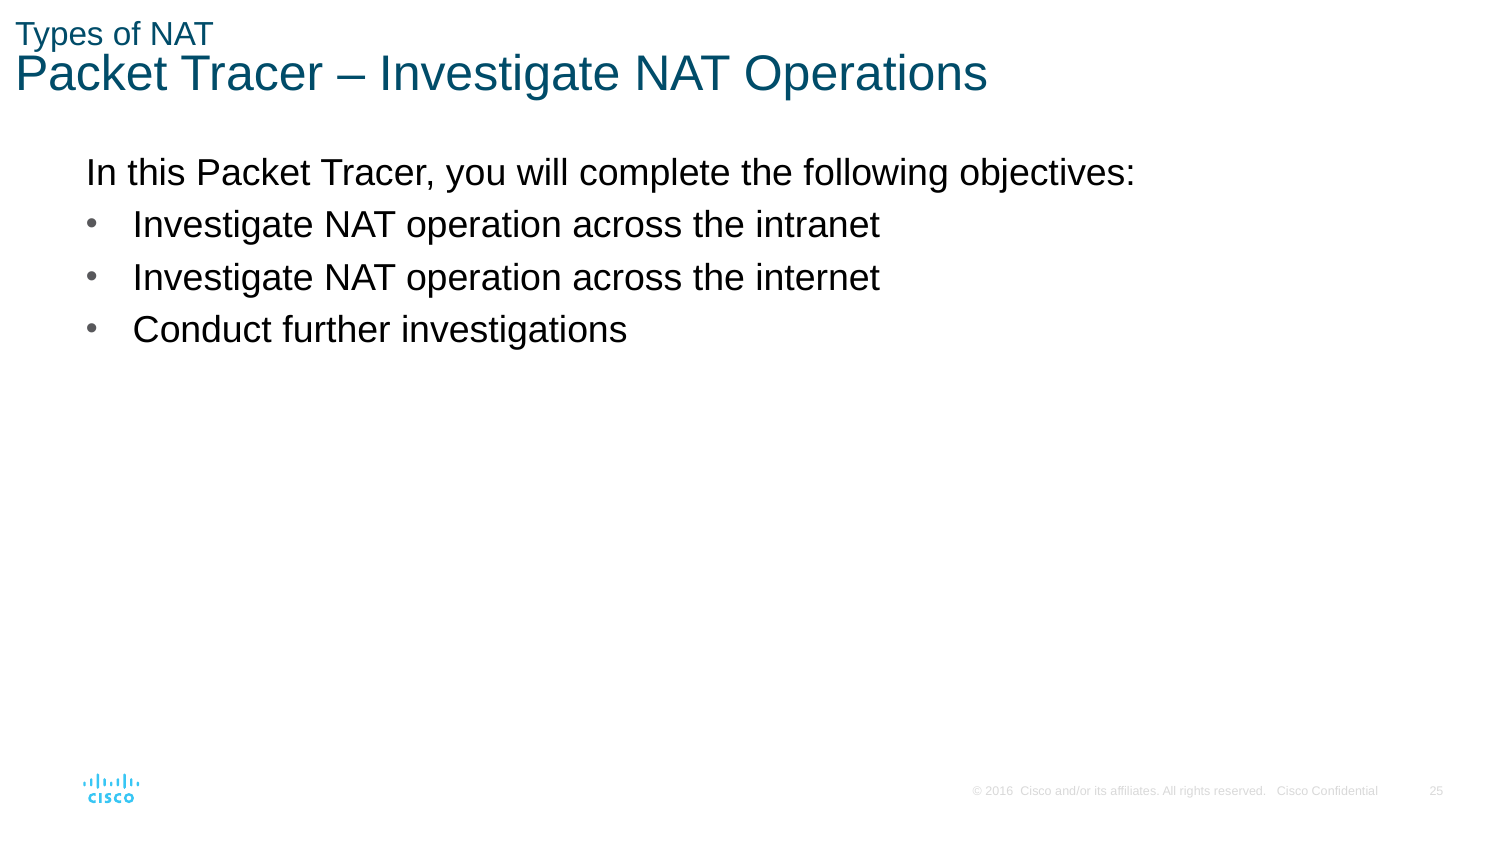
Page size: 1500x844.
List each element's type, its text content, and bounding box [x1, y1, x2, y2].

list In this Packet Tracer, you will complete the following objectives: Investigate NAT operation across the intranet Investigate NAT operation across the internet Conduct further investigations [70, 140, 1430, 422]
title Types of NAT Packet Tracer – Investigate NAT Operations [0, 0, 1369, 121]
